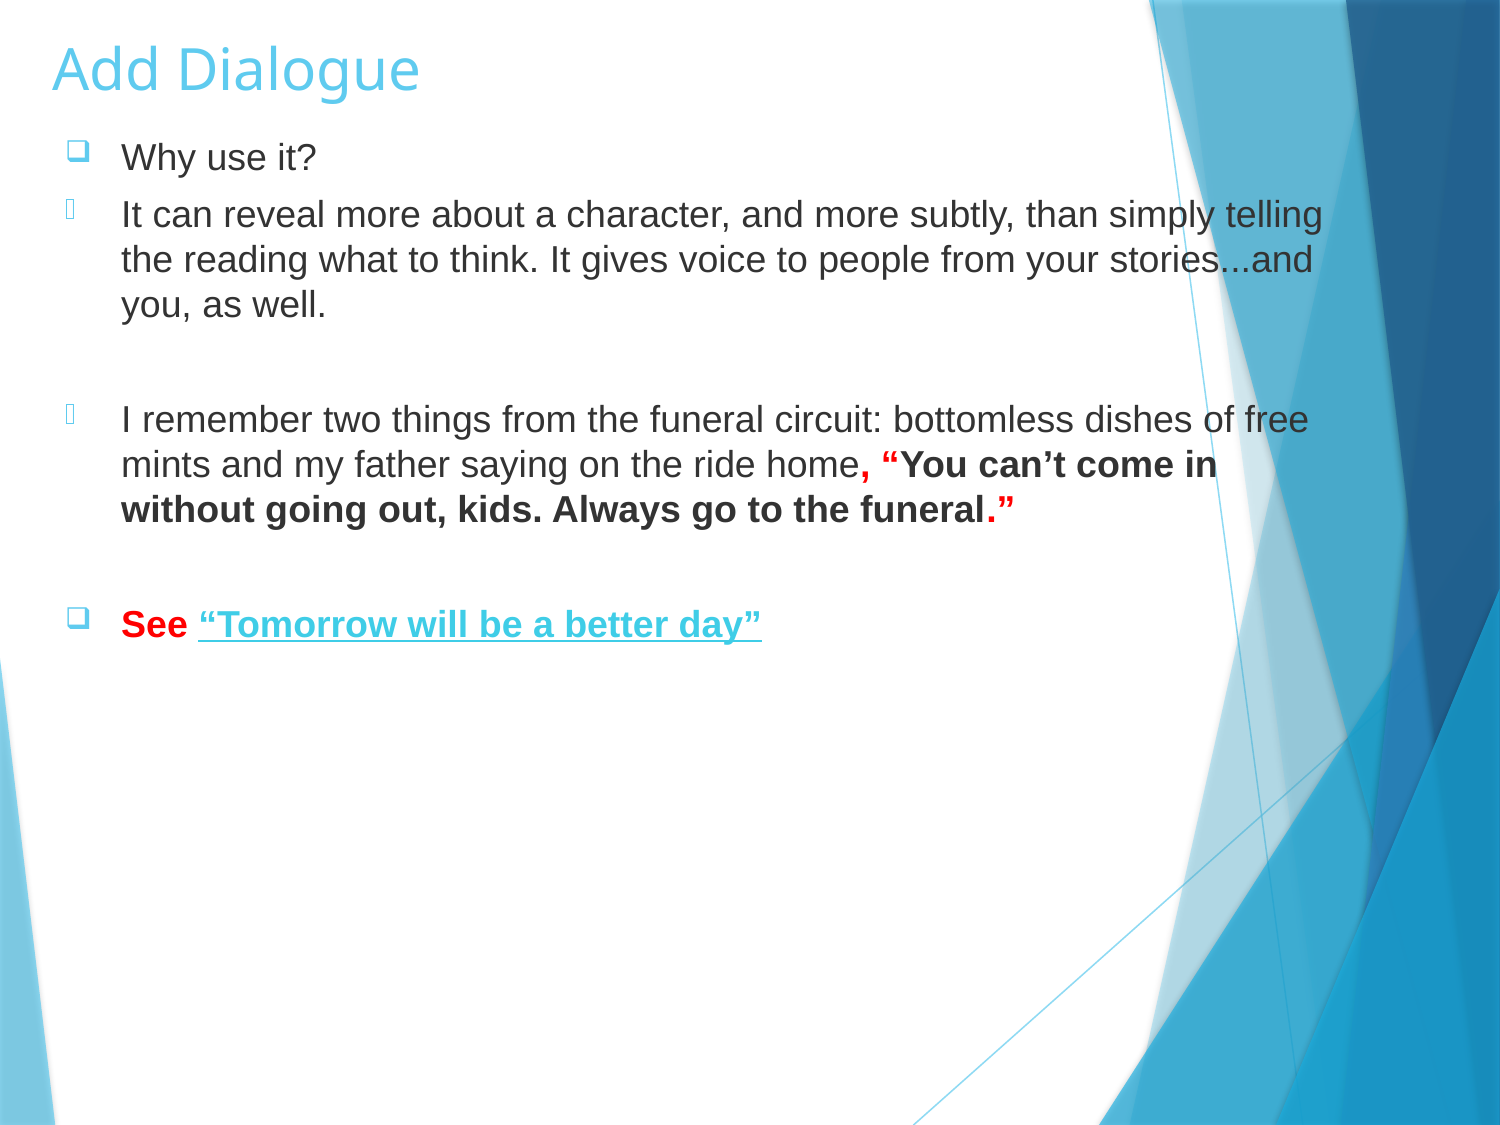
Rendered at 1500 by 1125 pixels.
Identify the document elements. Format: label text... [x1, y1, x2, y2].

list Why use it? It can reveal more about a character, and more subtly, than simply telling the reading what to think. It gives voice to people from your stories...and you, as well. I remember two things from the funeral circuit: bottomless dishes of free mints and my father saying on the ride home, “You can’t come in without going out, kids. Always go to the funeral.” See “Tomorrow will be a better day” [50, 125, 1363, 992]
title Add Dialogue [37, 24, 1096, 125]
